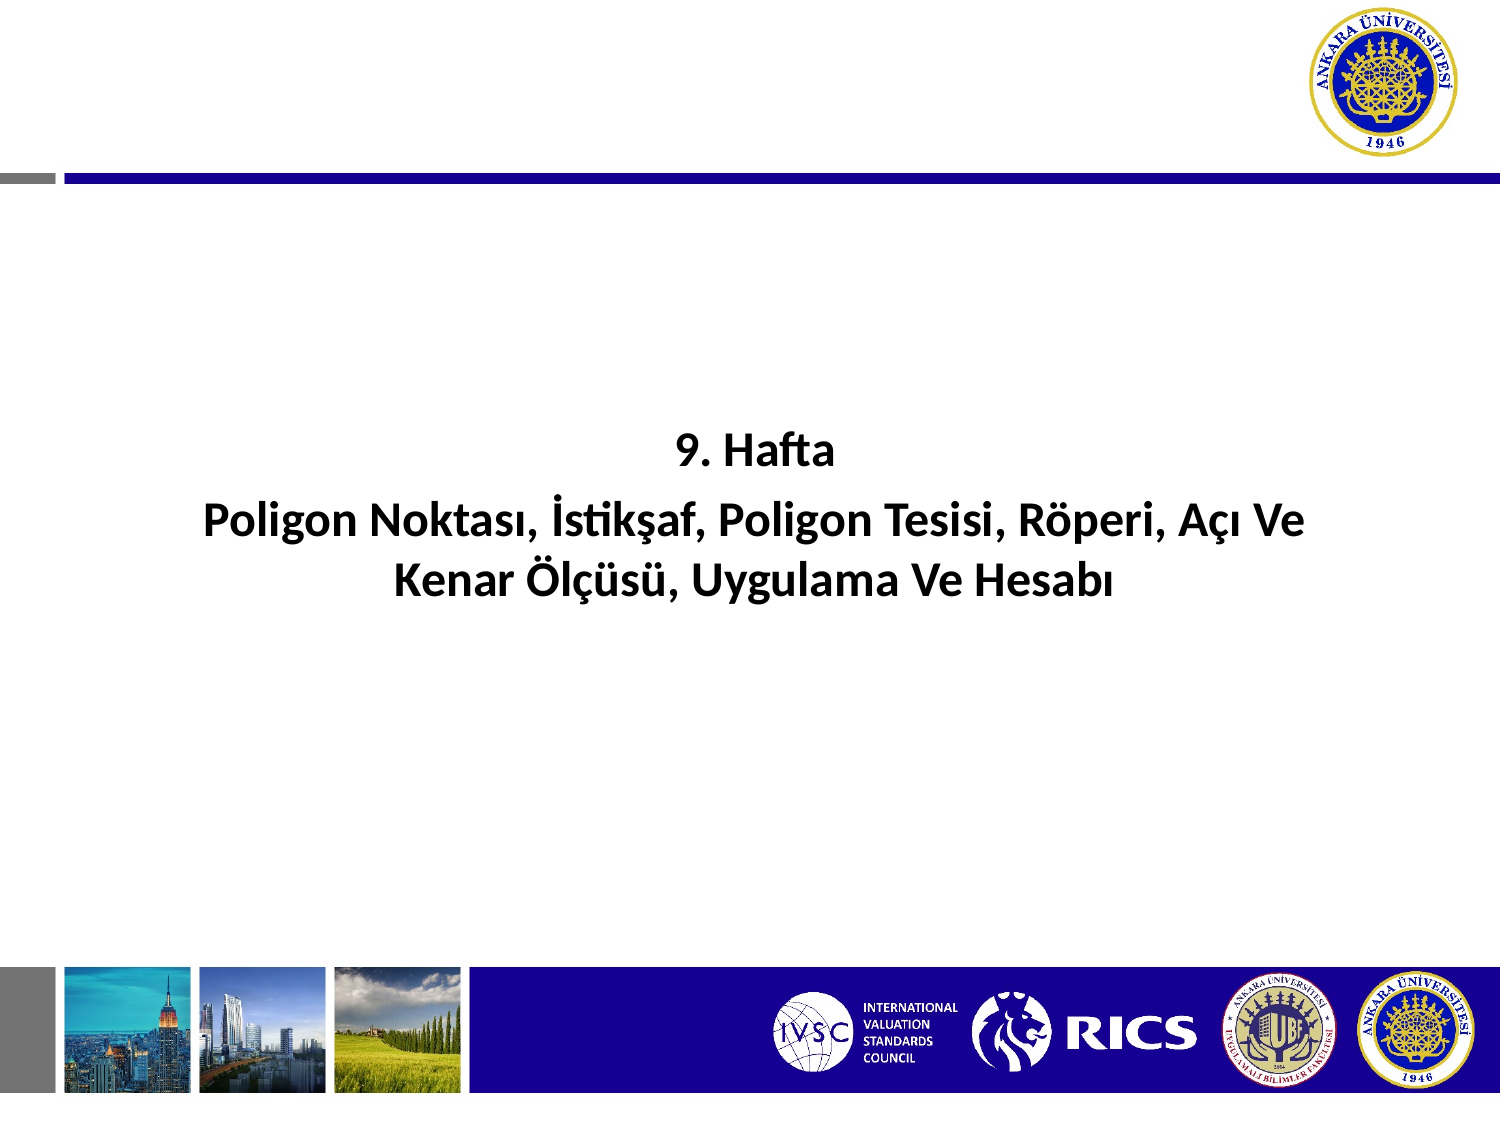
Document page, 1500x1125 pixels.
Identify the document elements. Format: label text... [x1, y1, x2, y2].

picture [0, 0, 1500, 1125]
text_box 9. Hafta Poligon Noktası, İstikşaf, Poligon Tesisi, Röperi, Açı Ve Kenar Ölçüsü, Uygulama Ve Hesabı [142, 408, 1369, 614]
